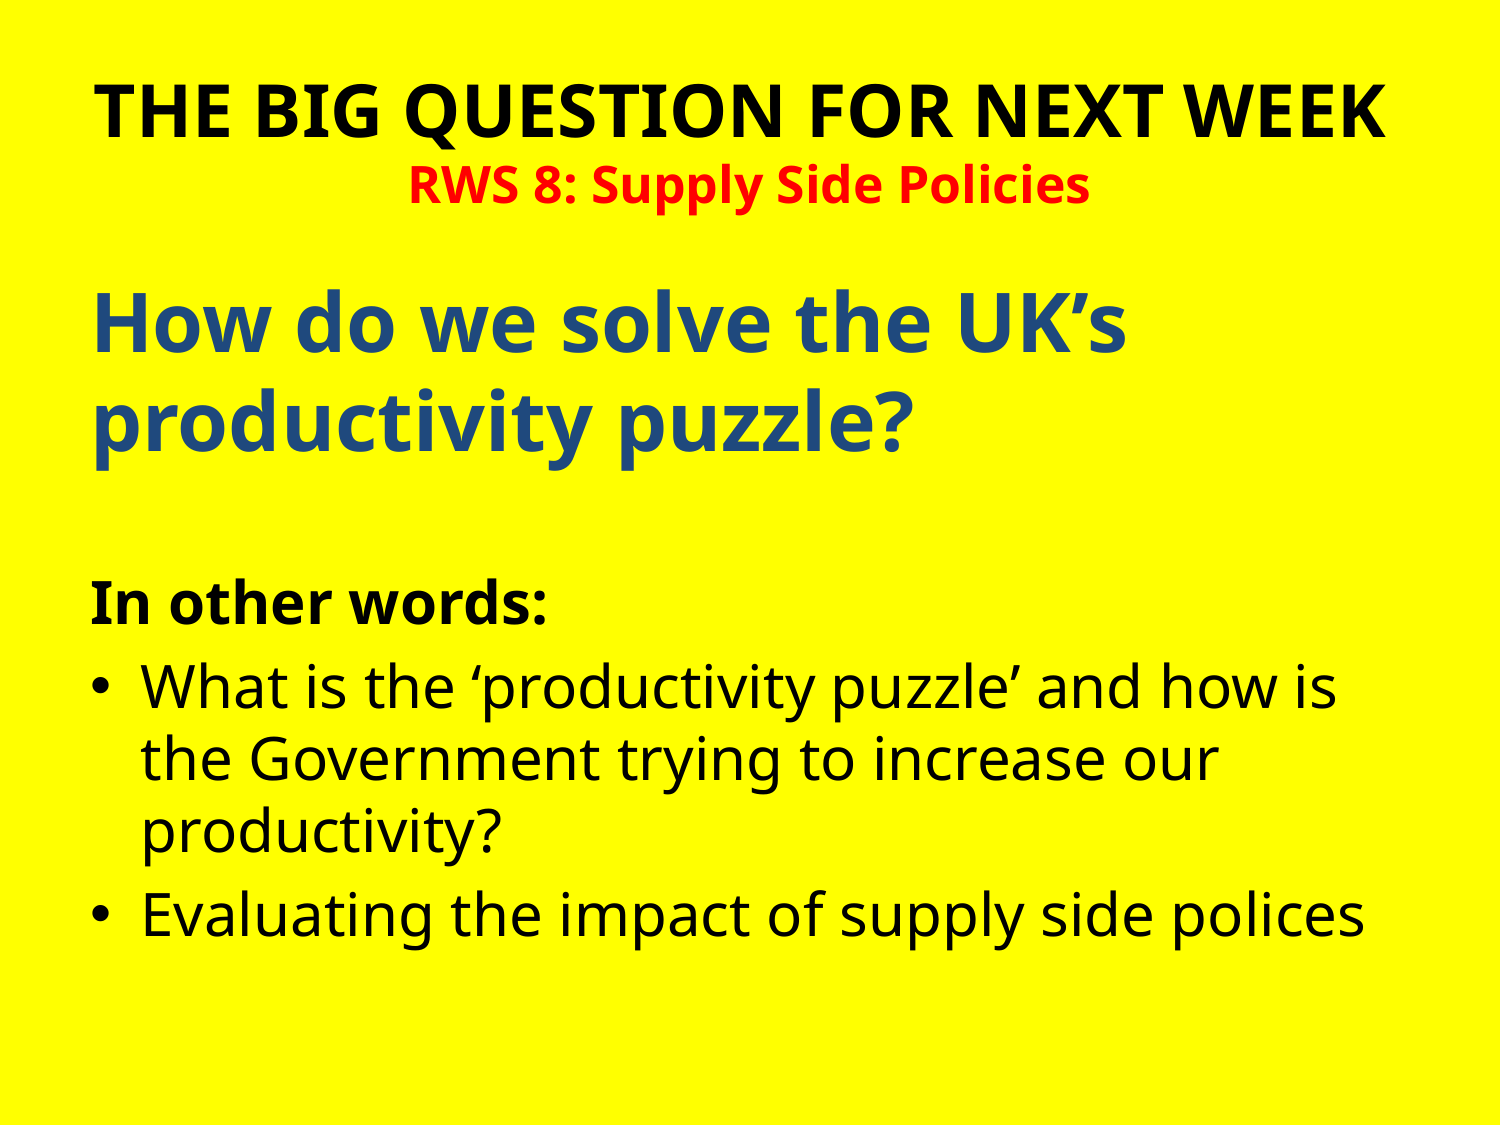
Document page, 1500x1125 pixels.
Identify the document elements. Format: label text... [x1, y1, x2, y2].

list How do we solve the UK’s productivity puzzle? In other words: What is the ‘productivity puzzle’ and how is the Government trying to increase our productivity? Evaluating the impact of supply side polices [75, 262, 1425, 1005]
title THE BIG QUESTION FOR NEXT WEEK RWS 8: Supply Side Policies [75, 45, 1425, 233]
